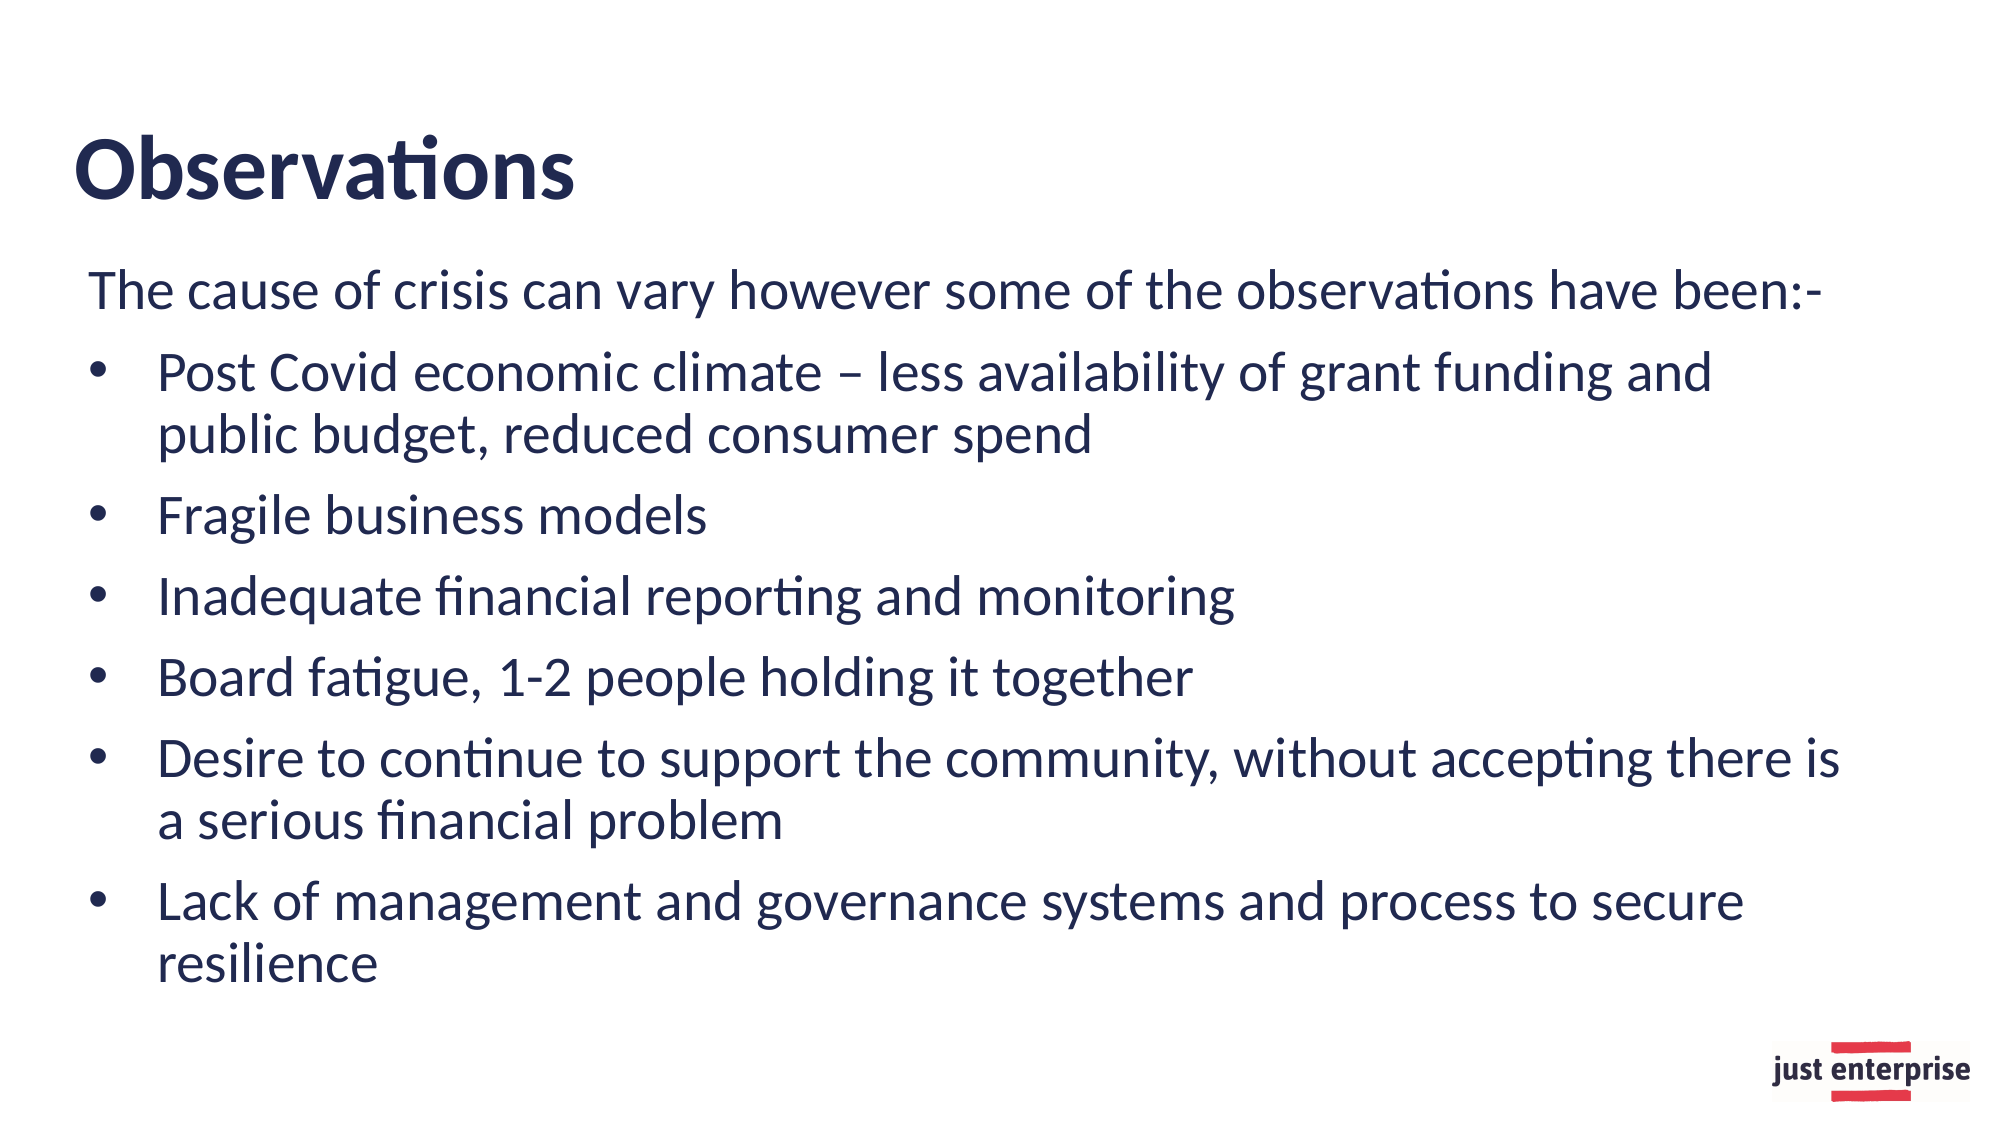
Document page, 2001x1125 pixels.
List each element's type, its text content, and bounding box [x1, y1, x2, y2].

title Observations [59, 60, 1785, 279]
picture [1772, 1041, 1970, 1102]
list The cause of crisis can vary however some of the observations have been:- Post Covid economic climate – less availability of grant funding and public budget, reduced consumer spend Fragile business models Inadequate financial reporting and monitoring Board fatigue, 1-2 people holding it together Desire to continue to support the community, without accepting there is a serious financial problem Lack of management and governance systems and process to secure resilience [73, 252, 1875, 1056]
